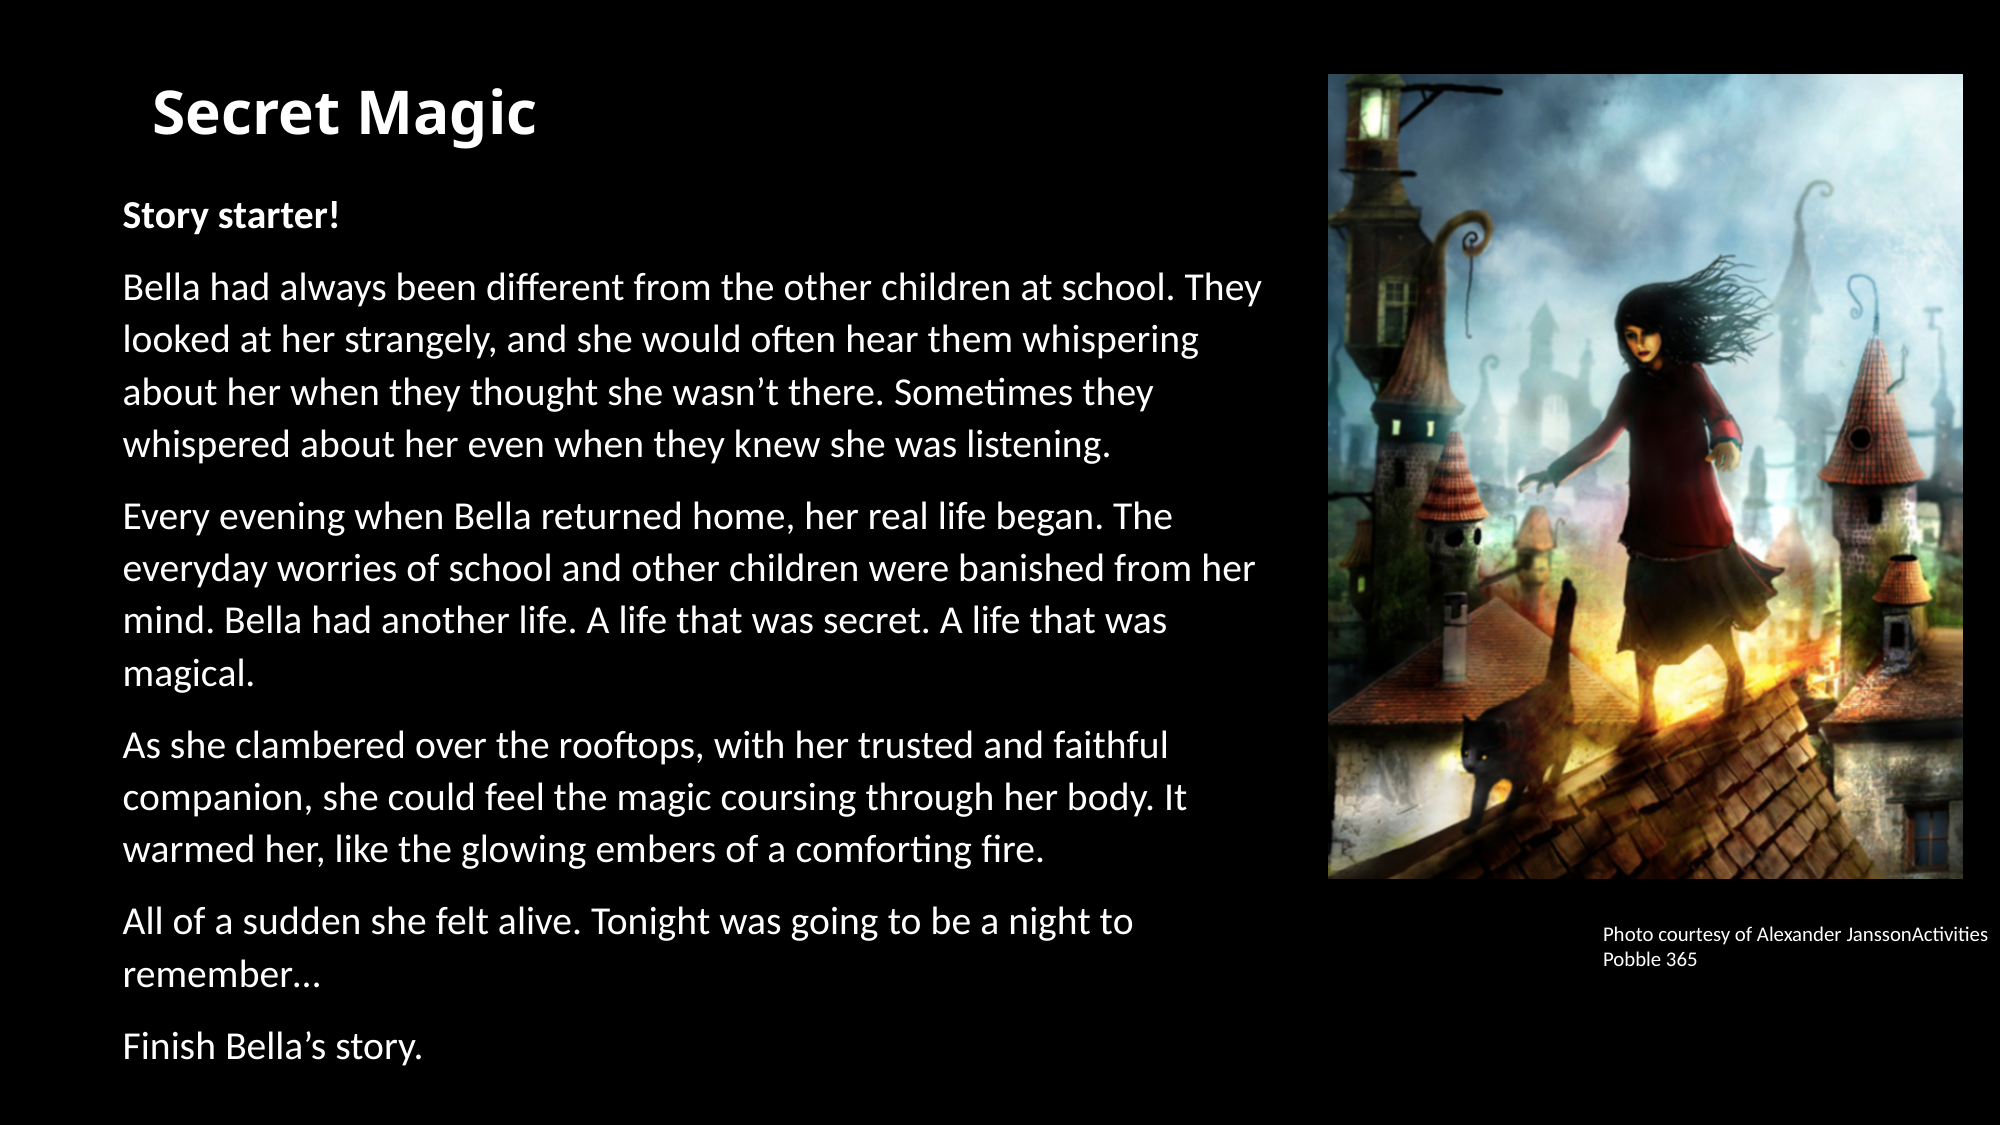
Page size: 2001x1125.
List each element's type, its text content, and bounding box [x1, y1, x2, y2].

title Secret Magic [137, 75, 783, 176]
list Story starter! Bella had always been different from the other children at school. They looked at her strangely, and she would often hear them whispering about her when they thought she wasn’t there. Sometimes they whispered about her even when they knew she was listening. Every evening when Bella returned home, her real life began. The everyday worries of school and other children were banished from her mind. Bella had another life. A life that was secret. A life that was magical. As she clambered over the rooftops, with her trusted and faithful companion, she could feel the magic coursing through her body. It warmed her, like the glowing embers of a comforting fire. All of a sudden she felt alive. Tonight was going to be a night to remember… Finish Bella’s story. [107, 176, 1299, 1087]
picture [1328, 74, 1963, 879]
text_box Photo courtesy of Alexander JanssonActivities Pobble 365 [1588, 912, 2000, 978]
